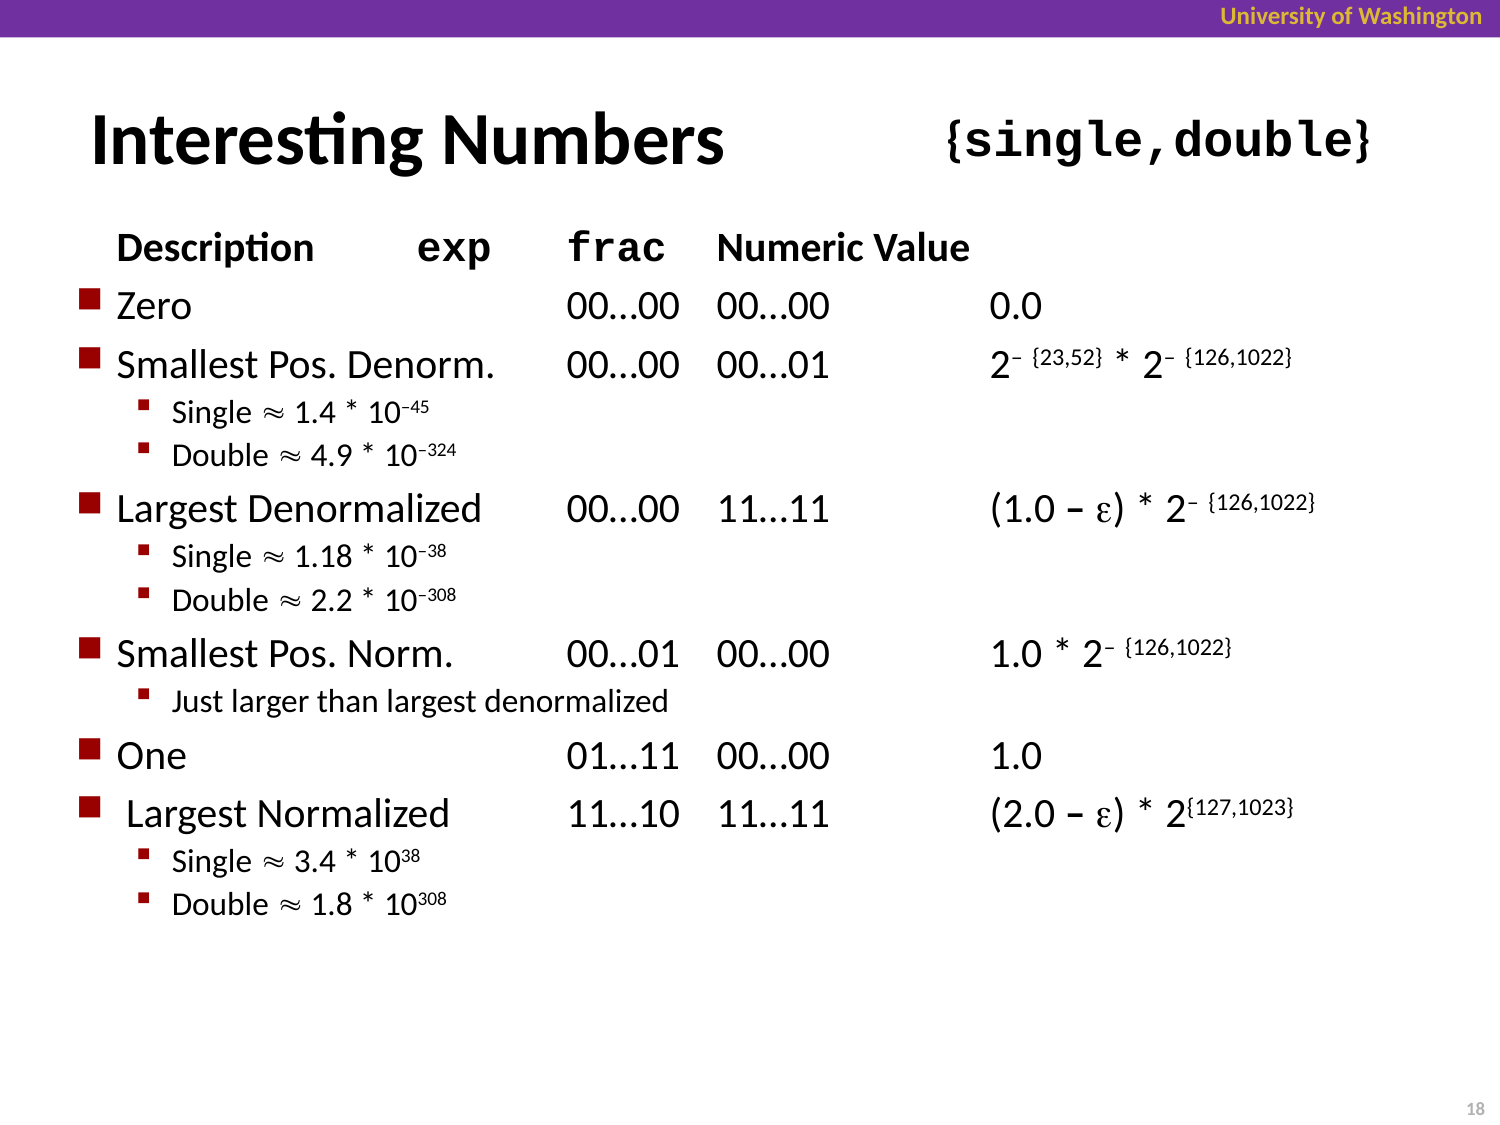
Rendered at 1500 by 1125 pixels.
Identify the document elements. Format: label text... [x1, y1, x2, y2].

text_box {single,double} [931, 99, 1386, 174]
title Interesting Numbers [74, 87, 1151, 182]
list Description exp frac Numeric Value Zero 00…00 00…00 0.0 Smallest Pos. Denorm. 00…00 00…01 2– {23,52} * 2– {126,1022} Single  1.4 * 10–45 Double  4.9 * 10–324 Largest Denormalized 00…00 11…11 (1.0 – ) * 2– {126,1022} Single  1.18 * 10–38 Double  2.2 * 10–308 Smallest Pos. Norm. 00…01 00…00 1.0 * 2– {126,1022} Just larger than largest denormalized One 01…11 00…00 1.0 Largest Normalized 11…10 11…11 (2.0 – ) * 2{127,1023} Single  3.4 * 1038 Double  1.8 * 10308 [64, 212, 1451, 1029]
slide_number 18 [1400, 1077, 1500, 1125]
